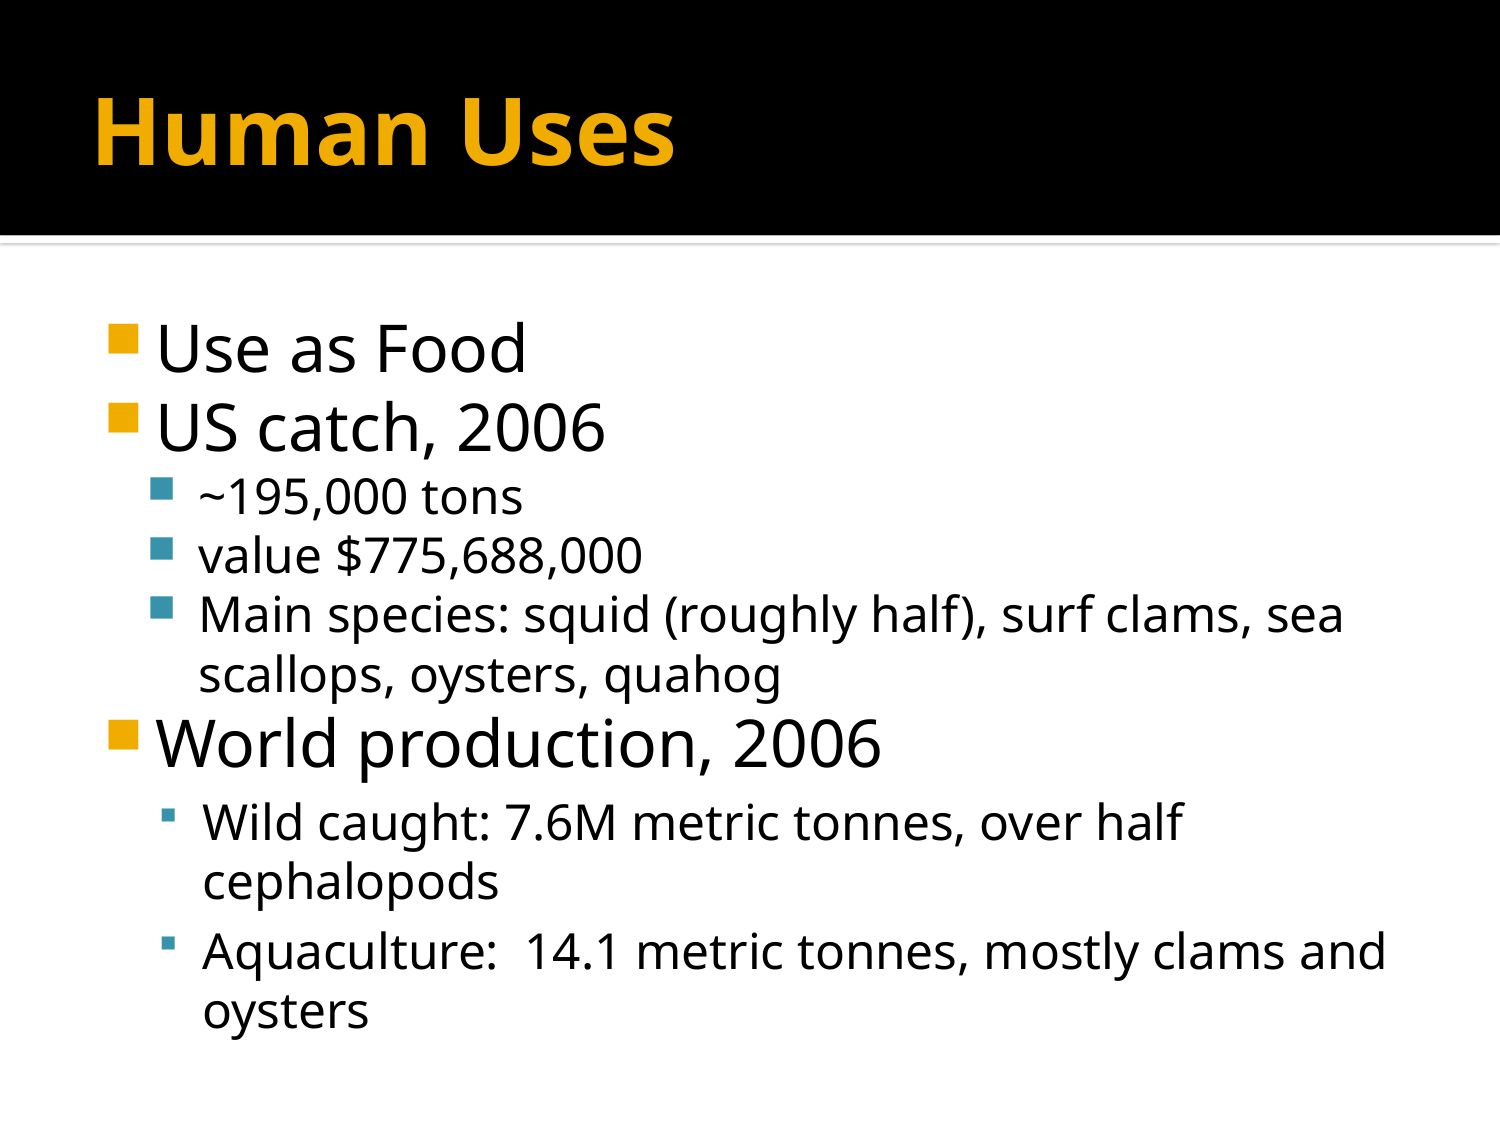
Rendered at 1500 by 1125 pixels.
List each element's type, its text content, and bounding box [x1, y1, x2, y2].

list Use as Food US catch, 2006 ~195,000 tons value $775,688,000 Main species: squid (roughly half), surf clams, sea scallops, oysters, quahog World production, 2006 Wild caught: 7.6M metric tonnes, over half cephalopods Aquaculture: 14.1 metric tonnes, mostly clams and oysters [75, 291, 1425, 1050]
title Human Uses [75, 25, 1425, 231]
